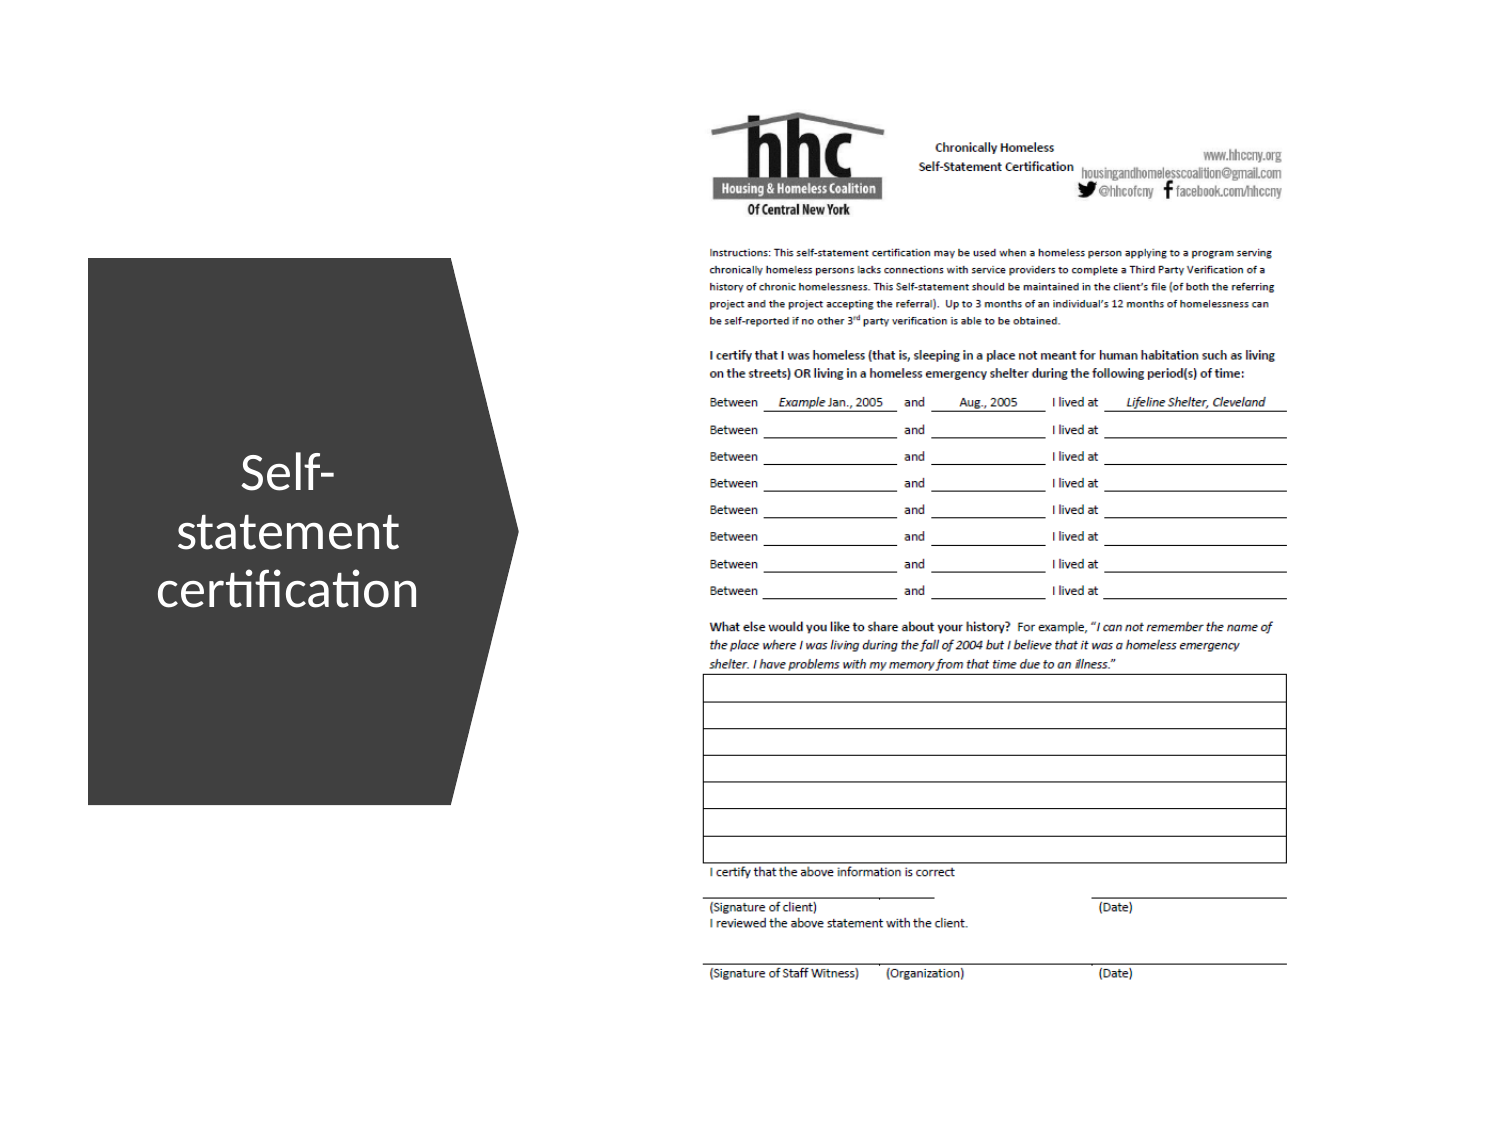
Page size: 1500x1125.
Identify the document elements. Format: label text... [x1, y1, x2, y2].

title Self-statement certification [126, 322, 450, 741]
text_box [86, 256, 521, 808]
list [690, 105, 1320, 1020]
